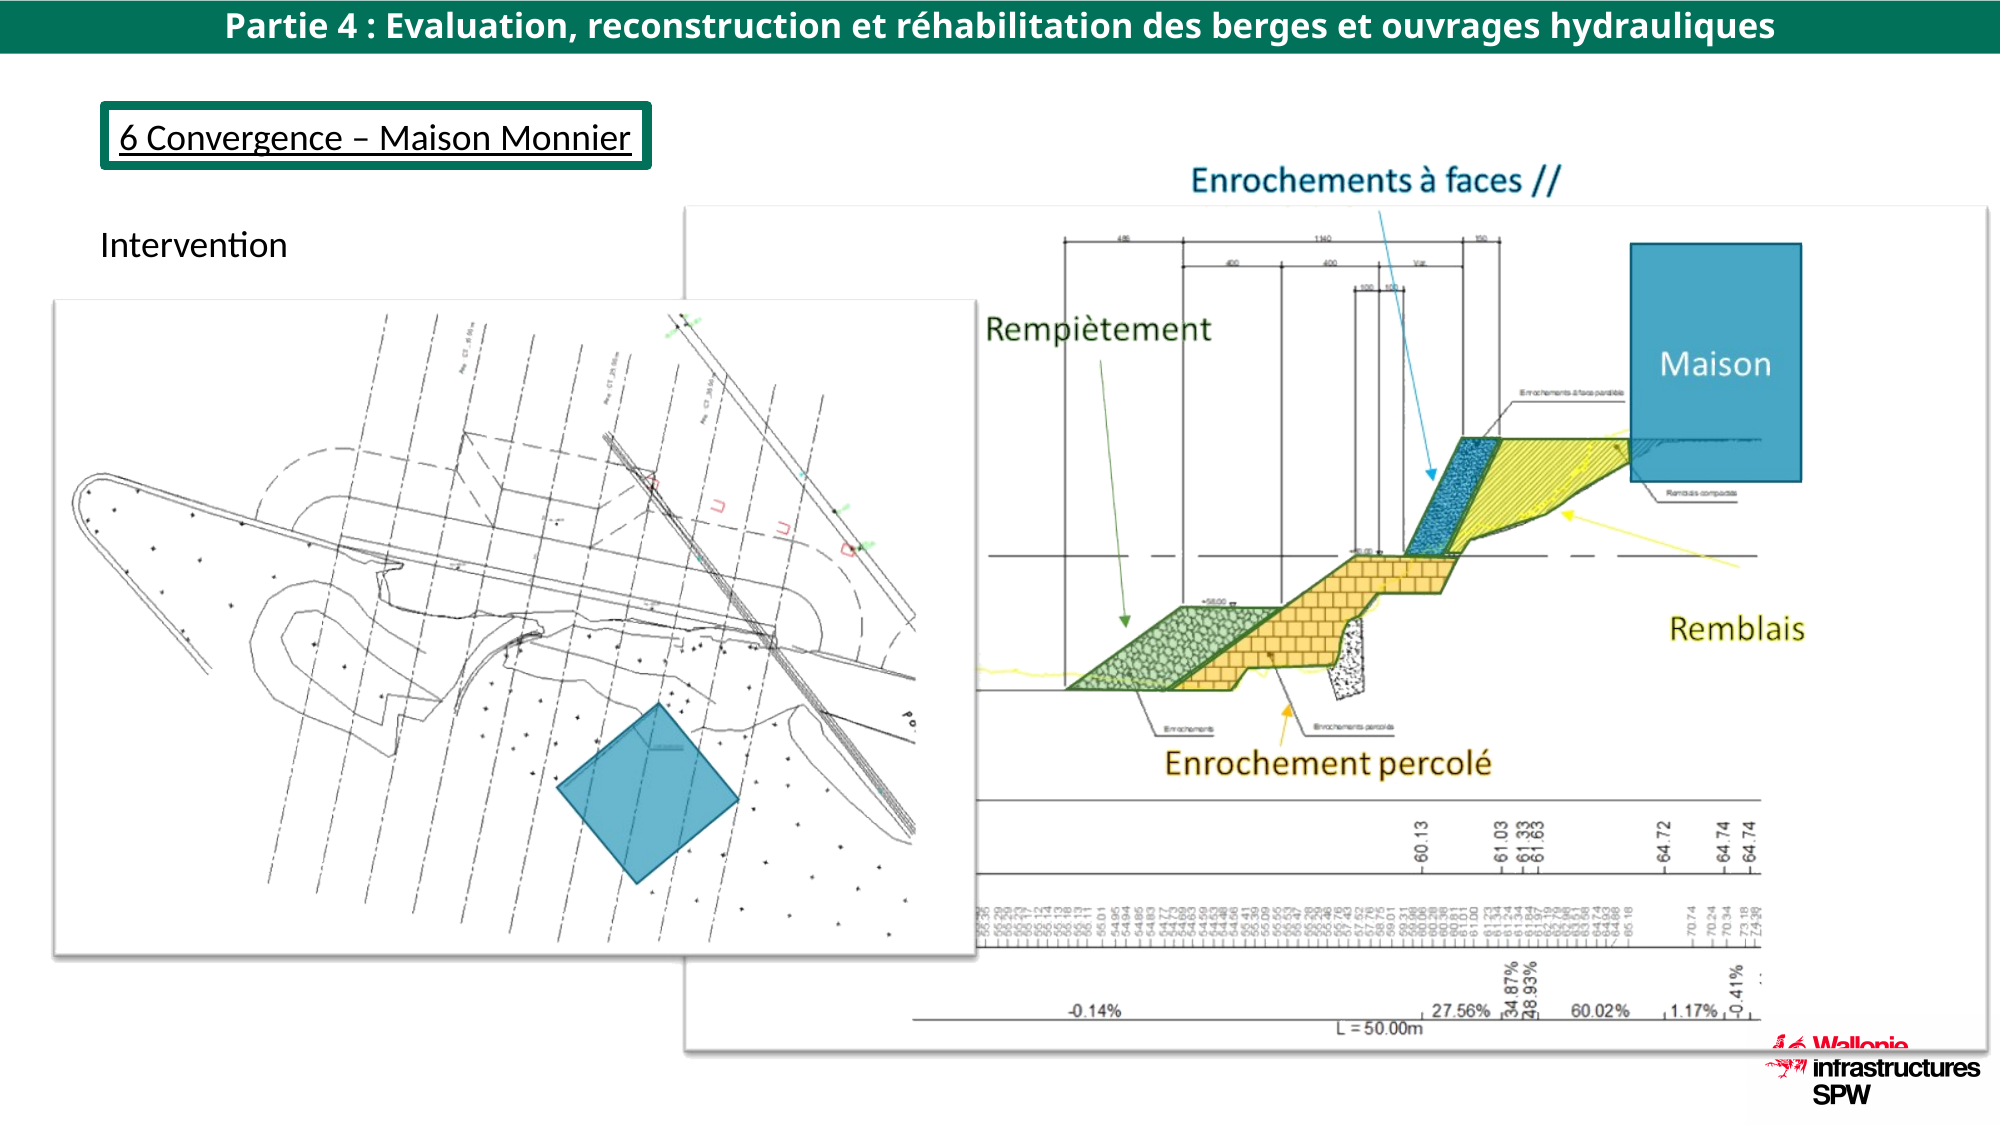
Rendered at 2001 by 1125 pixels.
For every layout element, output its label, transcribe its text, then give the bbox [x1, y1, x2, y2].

text_box 6 Convergence – Maison Monnier [104, 105, 647, 149]
picture [42, 149, 2001, 1125]
title Partie 4 : Evaluation, reconstruction et réhabilitation des berges et ouvrages hydrauliques [0, 0, 2000, 54]
